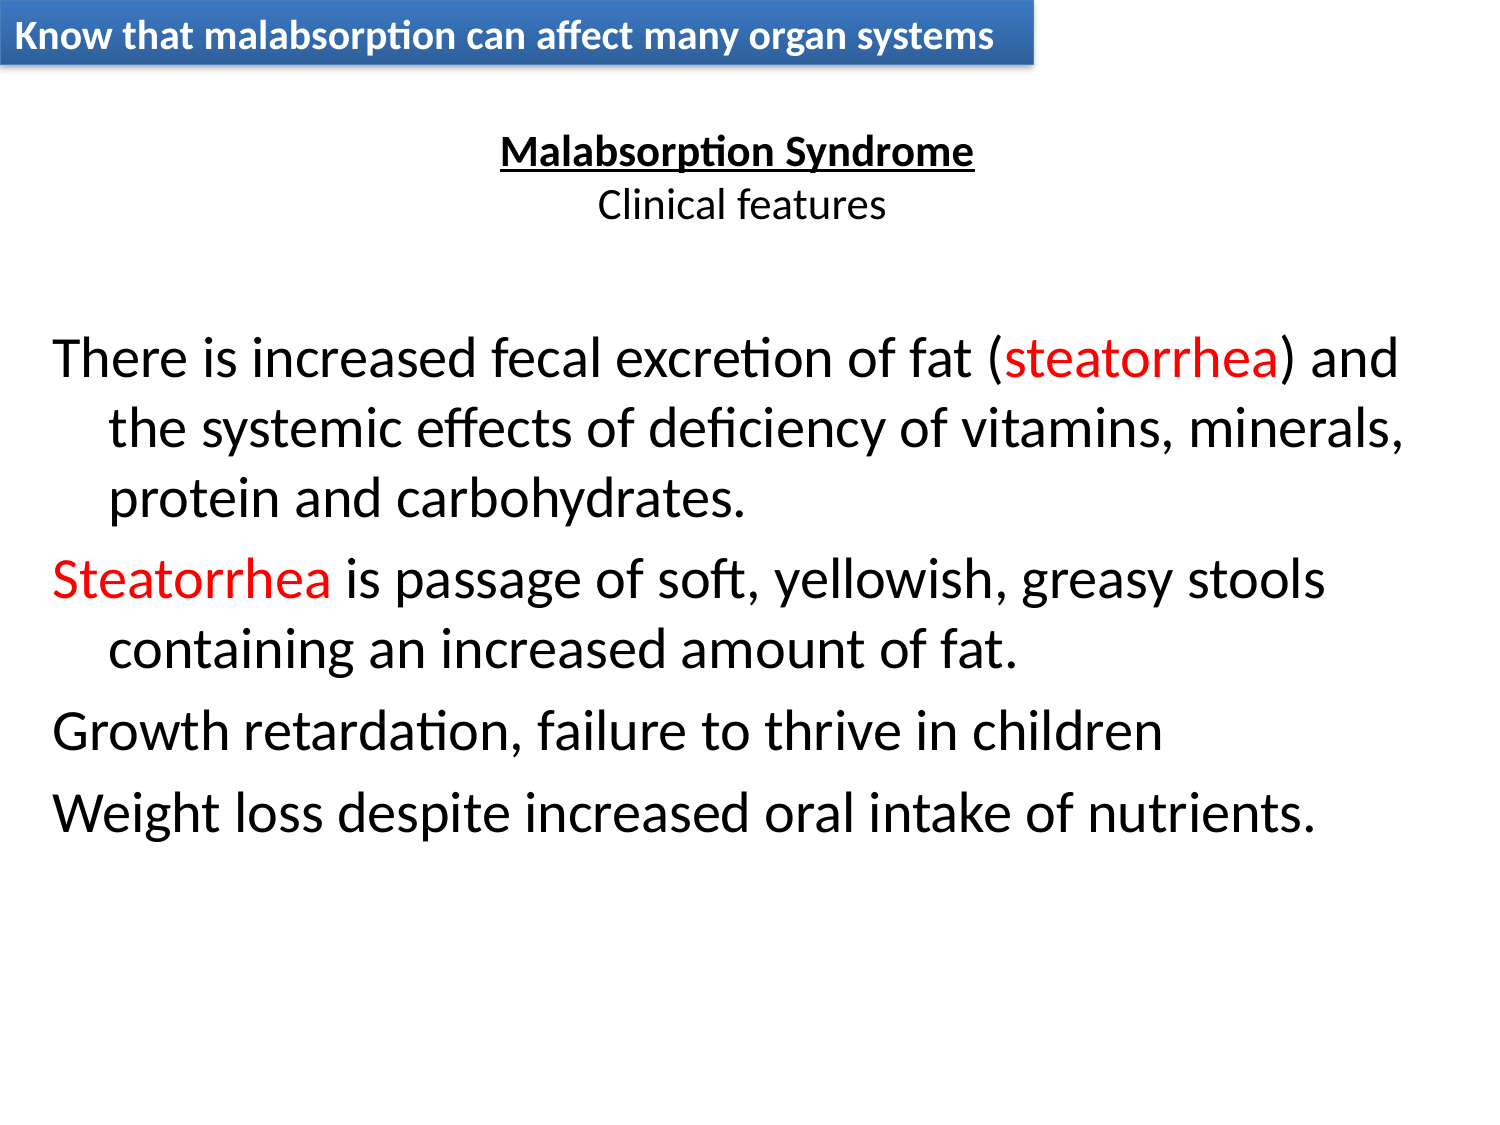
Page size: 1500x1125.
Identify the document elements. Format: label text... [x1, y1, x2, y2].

list There is increased fecal excretion of fat (steatorrhea) and the systemic effects of deficiency of vitamins, minerals, protein and carbohydrates. Steatorrhea is passage of soft, yellowish, greasy stools containing an increased amount of fat. Growth retardation, failure to thrive in children Weight loss despite increased oral intake of nutrients. [37, 311, 1450, 1125]
text_box Know that malabsorption can affect many organ systems [0, 0, 1034, 65]
title Malabsorption Syndrome Clinical features [99, 112, 1375, 238]
